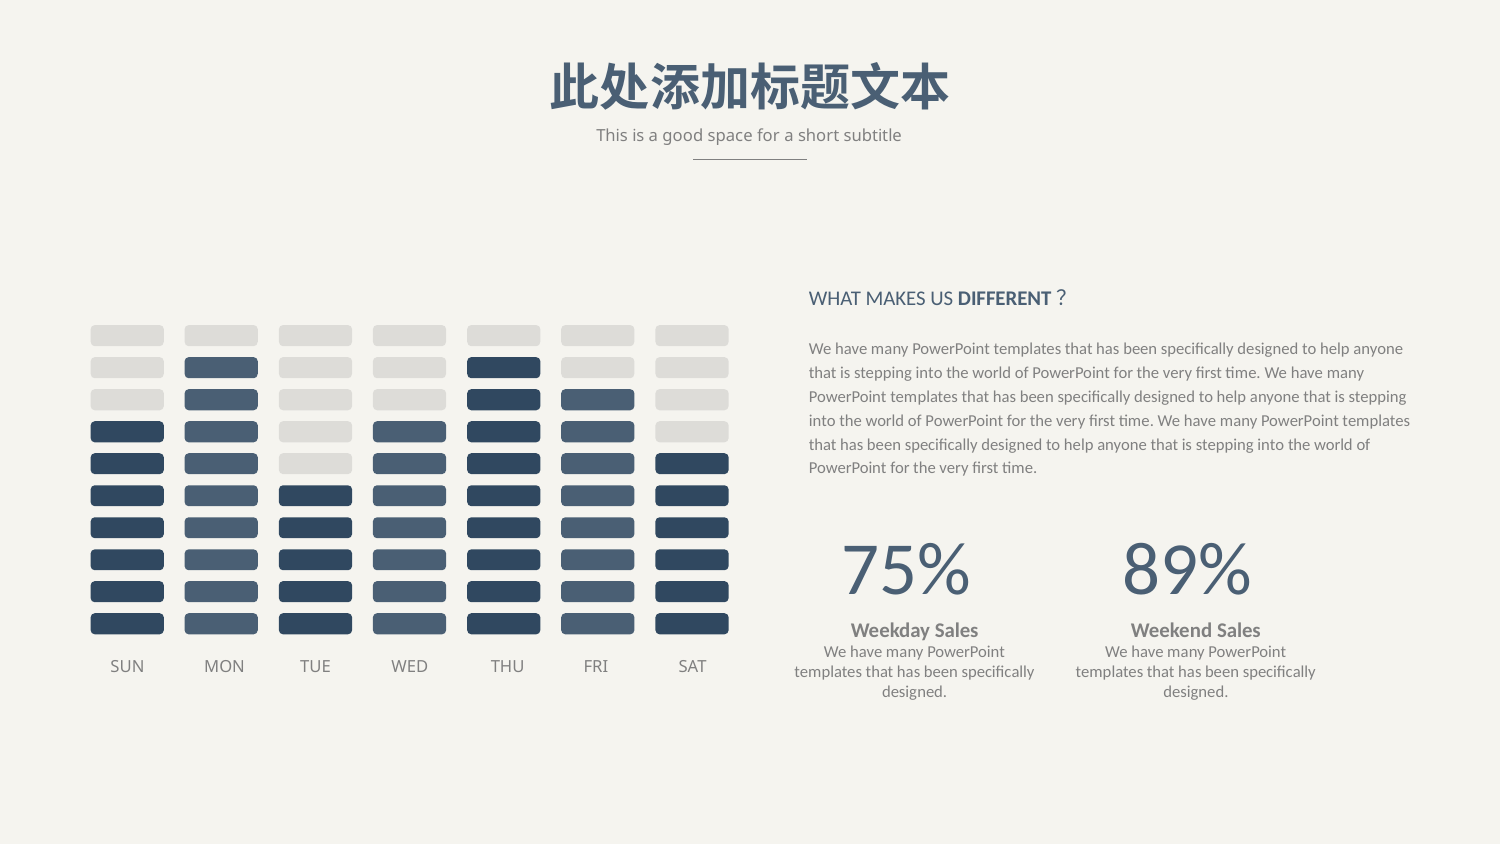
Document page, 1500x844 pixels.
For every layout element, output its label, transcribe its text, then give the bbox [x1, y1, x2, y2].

text_box 75% [827, 512, 987, 616]
text_box SUN [110, 655, 145, 676]
text_box [467, 389, 541, 411]
text_box [90, 485, 164, 507]
text_box [561, 581, 635, 603]
text_box [655, 389, 729, 411]
text_box [655, 485, 729, 507]
text_box [467, 485, 541, 507]
text_box [184, 549, 258, 571]
text_box [467, 421, 541, 443]
text_box [561, 613, 635, 635]
text_box [655, 421, 729, 443]
text_box SAT [678, 655, 707, 676]
text_box [184, 517, 258, 539]
text_box [561, 453, 635, 475]
text_box [655, 517, 729, 539]
text_box [655, 613, 729, 635]
text_box [372, 581, 447, 603]
text_box [372, 389, 447, 411]
text_box [278, 325, 353, 347]
text_box [372, 613, 447, 635]
text_box TUE [300, 655, 332, 676]
text_box [372, 485, 447, 507]
text_box [278, 613, 353, 635]
text_box [561, 325, 635, 347]
text_box [278, 357, 353, 379]
text_box [278, 389, 353, 411]
text_box [561, 357, 635, 379]
text_box [372, 549, 447, 571]
text_box [278, 485, 353, 507]
text_box THU [490, 655, 525, 676]
text_box [561, 549, 635, 571]
text_box [372, 357, 447, 379]
text_box [561, 517, 635, 539]
text_box 此处添加标题文本 [535, 47, 965, 123]
text_box Weekday Sales We have many PowerPoint templates that has been specifically designed. [790, 616, 1039, 702]
text_box [467, 357, 541, 379]
text_box [278, 581, 353, 603]
text_box [655, 325, 729, 347]
text_box WED [391, 655, 429, 676]
text_box FRI [583, 655, 609, 676]
text_box [561, 485, 635, 507]
text_box [184, 357, 258, 379]
text_box [90, 325, 164, 347]
text_box [561, 421, 635, 443]
text_box 89% [1108, 512, 1268, 616]
text_box MON [203, 655, 246, 676]
text_box [90, 581, 164, 603]
text_box [90, 453, 164, 475]
text_box [372, 453, 447, 475]
text_box [655, 581, 729, 603]
text_box Weekend Sales We have many PowerPoint templates that has been specifically designed. [1071, 616, 1320, 702]
text_box [467, 517, 541, 539]
text_box [184, 389, 258, 411]
text_box [655, 453, 729, 475]
text_box [90, 613, 164, 635]
text_box [278, 453, 353, 475]
text_box [184, 581, 258, 603]
text_box [372, 421, 447, 443]
text_box [90, 549, 164, 571]
text_box [372, 517, 447, 539]
text_box [561, 389, 635, 411]
text_box [467, 453, 541, 475]
text_box [90, 517, 164, 539]
text_box [467, 613, 541, 635]
text_box [655, 357, 729, 379]
text_box [278, 549, 353, 571]
text_box [90, 421, 164, 443]
text_box This is a good space for a short subtitle [581, 117, 918, 153]
text_box [184, 613, 258, 635]
text_box [184, 421, 258, 443]
text_box [655, 549, 729, 571]
text_box [184, 485, 258, 507]
text_box WHAT MAKES US DIFFERENT？ We have many PowerPoint templates that has been specifically designed to help anyone that is stepping into the world of PowerPoint for the very first time. We have many PowerPoint templates that has been specifically designed to help anyone that is stepping into the world of PowerPoint for the very first time. We have many PowerPoint templates that has been specifically designed to help anyone that is stepping into the world of PowerPoint for the very first time. [809, 279, 1412, 478]
text_box [90, 357, 164, 379]
text_box [467, 325, 541, 347]
text_box [278, 517, 353, 539]
text_box [372, 325, 447, 347]
text_box [278, 421, 353, 443]
text_box [467, 549, 541, 571]
text_box [184, 453, 258, 475]
text_box [184, 325, 258, 347]
text_box [90, 389, 164, 411]
text_box [467, 581, 541, 603]
